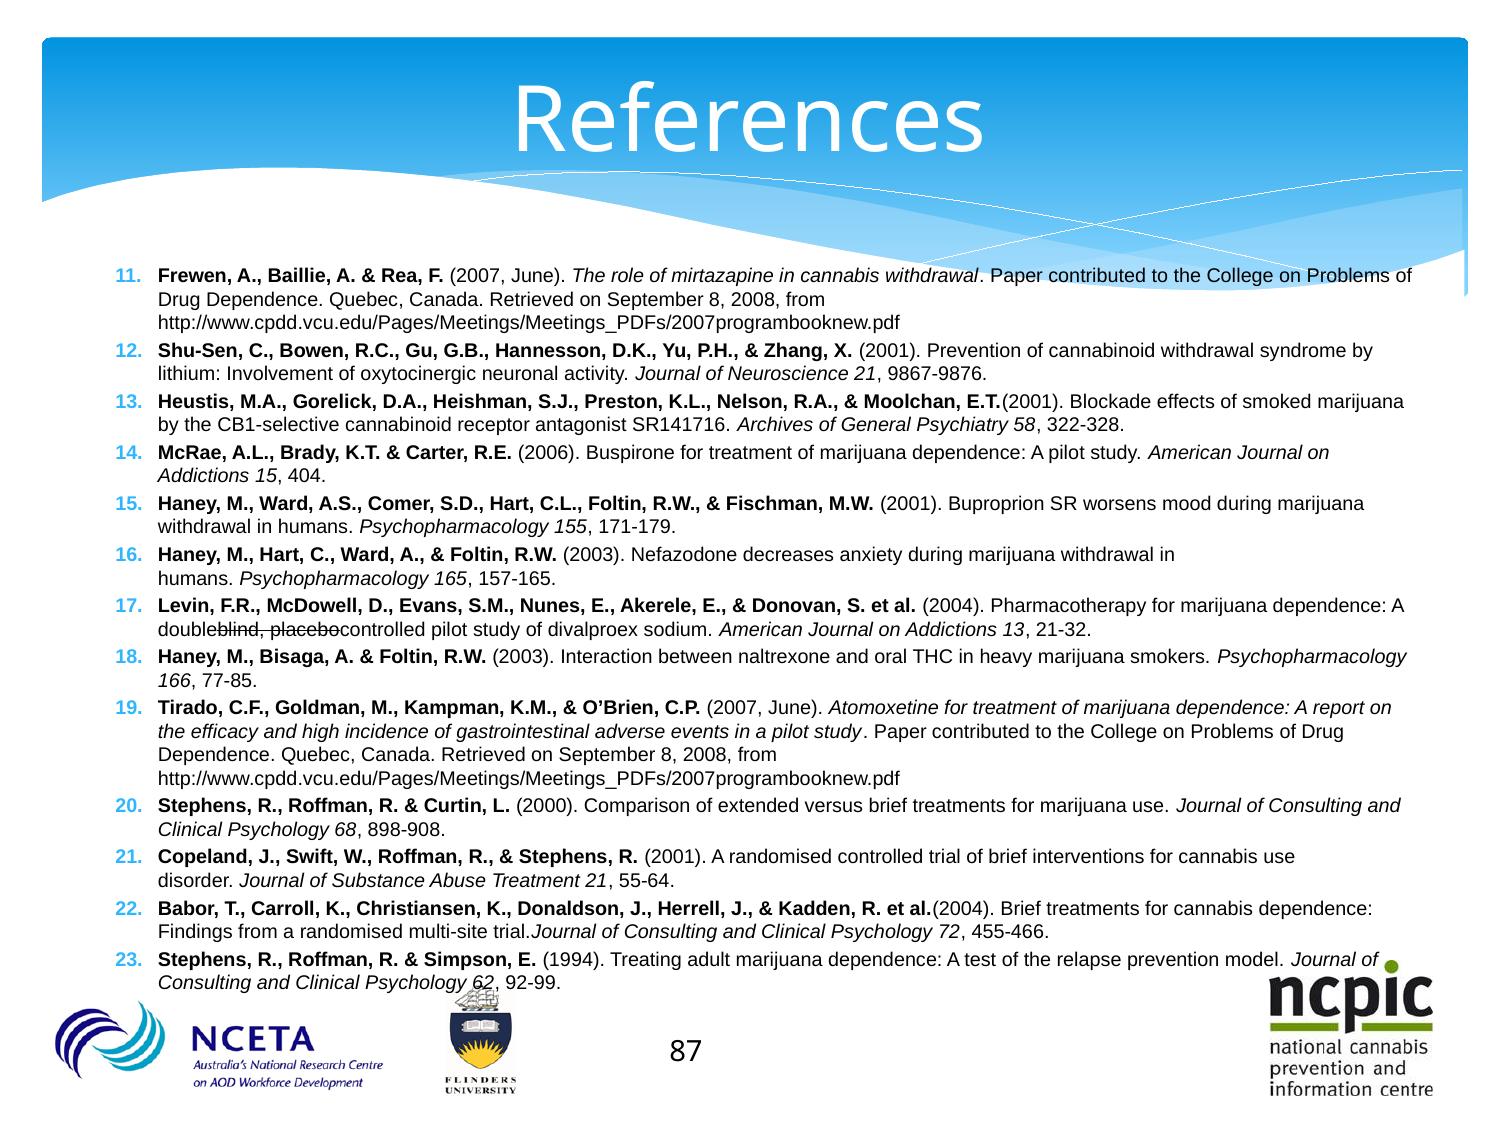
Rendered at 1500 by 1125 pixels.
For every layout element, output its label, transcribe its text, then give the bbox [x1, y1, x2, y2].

picture [1269, 1006, 1433, 1096]
slide_number 87 [654, 1025, 846, 1086]
title References [73, 33, 1425, 197]
list Frewen, A., Baillie, A. & Rea, F. (2007, June). The role of mirtazapine in cannabis withdrawal. Paper contributed to the College on Problems of Drug Dependence. Quebec, Canada. Retrieved on September 8, 2008, from http://www.cpdd.vcu.edu/Pages/Meetings/Meetings_PDFs/2007programbooknew.pdf Shu-Sen, C., Bowen, R.C., Gu, G.B., Hannesson, D.K., Yu, P.H., & Zhang, X. (2001). Prevention of cannabinoid withdrawal syndrome by lithium: Involvement of oxytocinergic neuronal activity. Journal of Neuroscience 21, 9867-9876. Heustis, M.A., Gorelick, D.A., Heishman, S.J., Preston, K.L., Nelson, R.A., & Moolchan, E.T.(2001). Blockade effects of smoked marijuana by the CB1-selective cannabinoid receptor antagonist SR141716. Archives of General Psychiatry 58, 322-328. McRae, A.L., Brady, K.T. & Carter, R.E. (2006). Buspirone for treatment of marijuana dependence: A pilot study. American Journal on Addictions 15, 404. Haney, M., Ward, A.S., Comer, S.D., Hart, C.L., Foltin, R.W., & Fischman, M.W. (2001). Buproprion SR worsens mood during marijuana withdrawal in humans. Psychopharmacology 155, 171-179. Haney, M., Hart, C., Ward, A., & Foltin, R.W. (2003). Nefazodone decreases anxiety during marijuana withdrawal in humans. Psychopharmacology 165, 157-165. Levin, F.R., McDowell, D., Evans, S.M., Nunes, E., Akerele, E., & Donovan, S. et al. (2004). Pharmacotherapy for marijuana dependence: A doubleblind, placebocontrolled pilot study of divalproex sodium. American Journal on Addictions 13, 21-32. Haney, M., Bisaga, A. & Foltin, R.W. (2003). Interaction between naltrexone and oral THC in heavy marijuana smokers. Psychopharmacology 166, 77-85. Tirado, C.F., Goldman, M., Kampman, K.M., & O’Brien, C.P. (2007, June). Atomoxetine for treatment of marijuana dependence: A report on the efficacy and high incidence of gastrointestinal adverse events in a pilot study. Paper contributed to the College on Problems of Drug Dependence. Quebec, Canada. Retrieved on September 8, 2008, from http://www.cpdd.vcu.edu/Pages/Meetings/Meetings_PDFs/2007programbooknew.pdf Stephens, R., Roffman, R. & Curtin, L. (2000). Comparison of extended versus brief treatments for marijuana use. Journal of Consulting and Clinical Psychology 68, 898-908. Copeland, J., Swift, W., Roffman, R., & Stephens, R. (2001). A randomised controlled trial of brief interventions for cannabis use disorder. Journal of Substance Abuse Treatment 21, 55-64. Babor, T., Carroll, K., Christiansen, K., Donaldson, J., Herrell, J., & Kadden, R. et al.(2004). Brief treatments for cannabis dependence: Findings from a randomised multi-site trial.Journal of Consulting and Clinical Psychology 72, 455-466. Stephens, R., Roffman, R. & Simpson, E. (1994). Treating adult marijuana dependence: A test of the relapse prevention model. Journal of Consulting and Clinical Psychology 62, 92-99. [100, 255, 1436, 1006]
picture [48, 985, 516, 1096]
